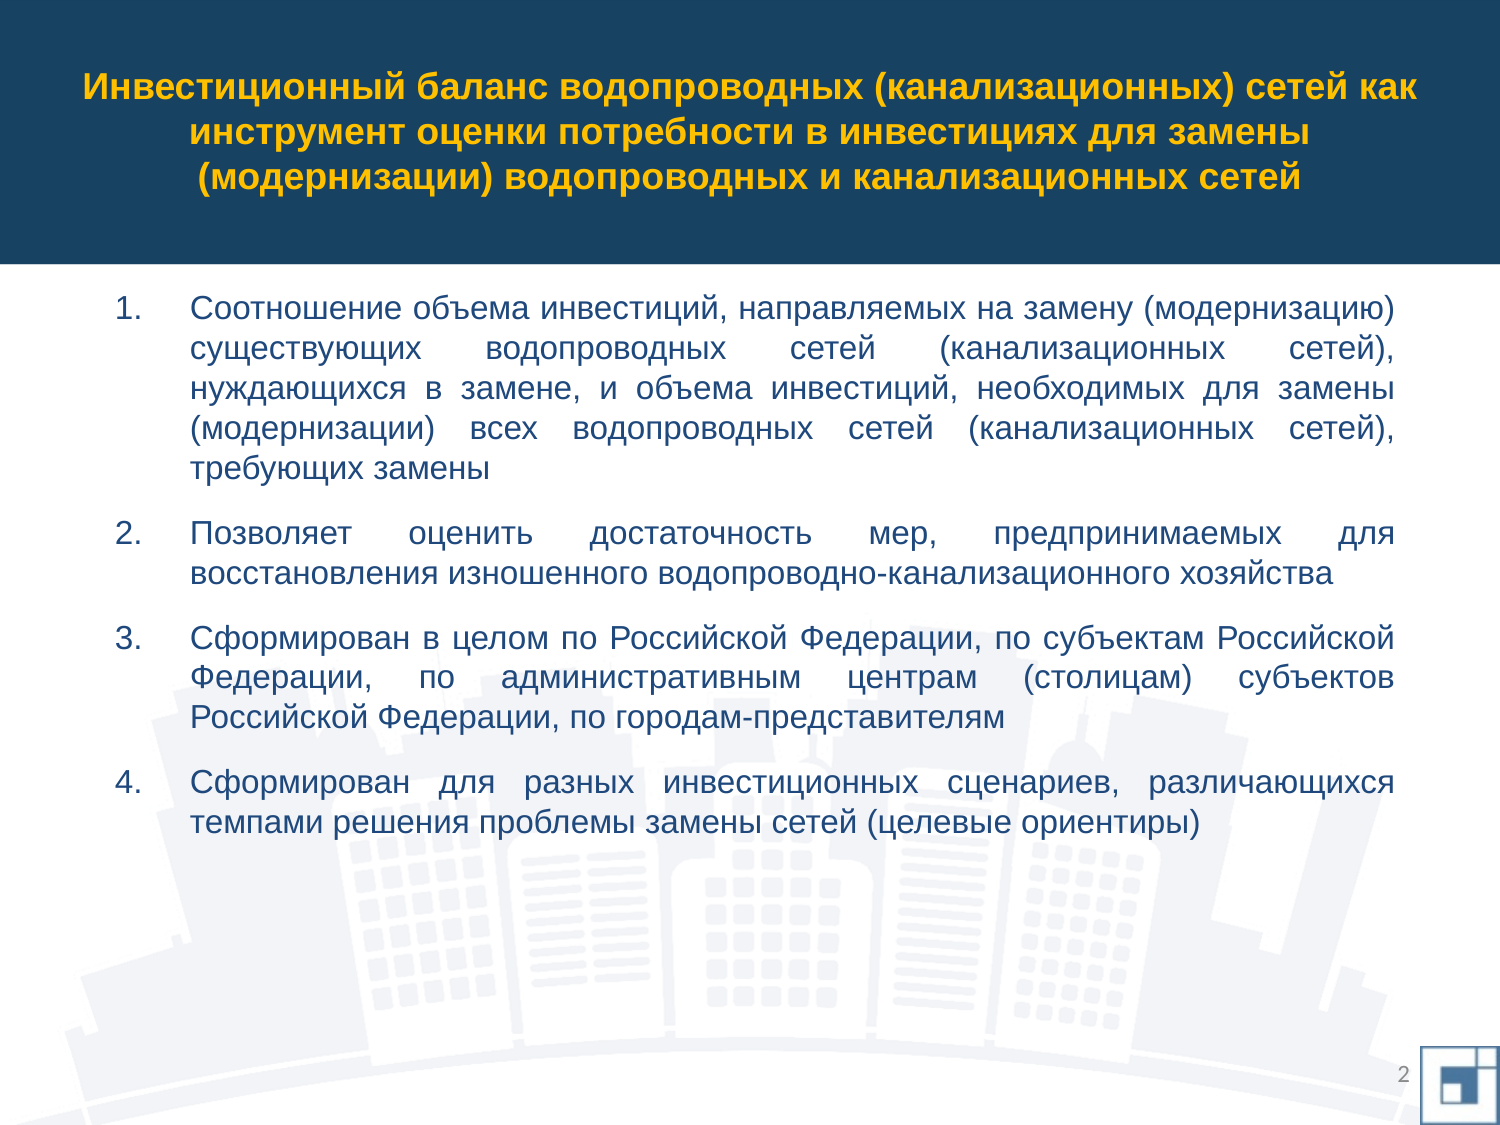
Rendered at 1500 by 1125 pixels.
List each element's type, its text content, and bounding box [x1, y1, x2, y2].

slide_number 2 [1074, 1042, 1425, 1103]
text_box Соотношение объема инвестиций, направляемых на замену (модернизацию) существующих водопроводных сетей (канализационных сетей), нуждающихся в замене, и объема инвестиций, необходимых для замены (модернизации) всех водопроводных сетей (канализационных сетей), требующих замены Позволяет оценить достаточность мер, предпринимаемых для восстановления изношенного водопроводно-канализационного хозяйства Сформирован в целом по Российской Федерации, по субъектам Российской Федерации, по административным центрам (столицам) субъектов Российской Федерации, по городам-представителям Сформирован для разных инвестиционных сценариев, различающихся темпами решения проблемы замены сетей (целевые ориентиры) [100, 278, 1412, 848]
text_box Инвестиционный баланс водопроводных (канализационных) сетей как инструмент оценки потребности в инвестициях для замены (модернизации) водопроводных и канализационных сетей [58, 54, 1442, 205]
picture [0, 0, 1500, 1125]
